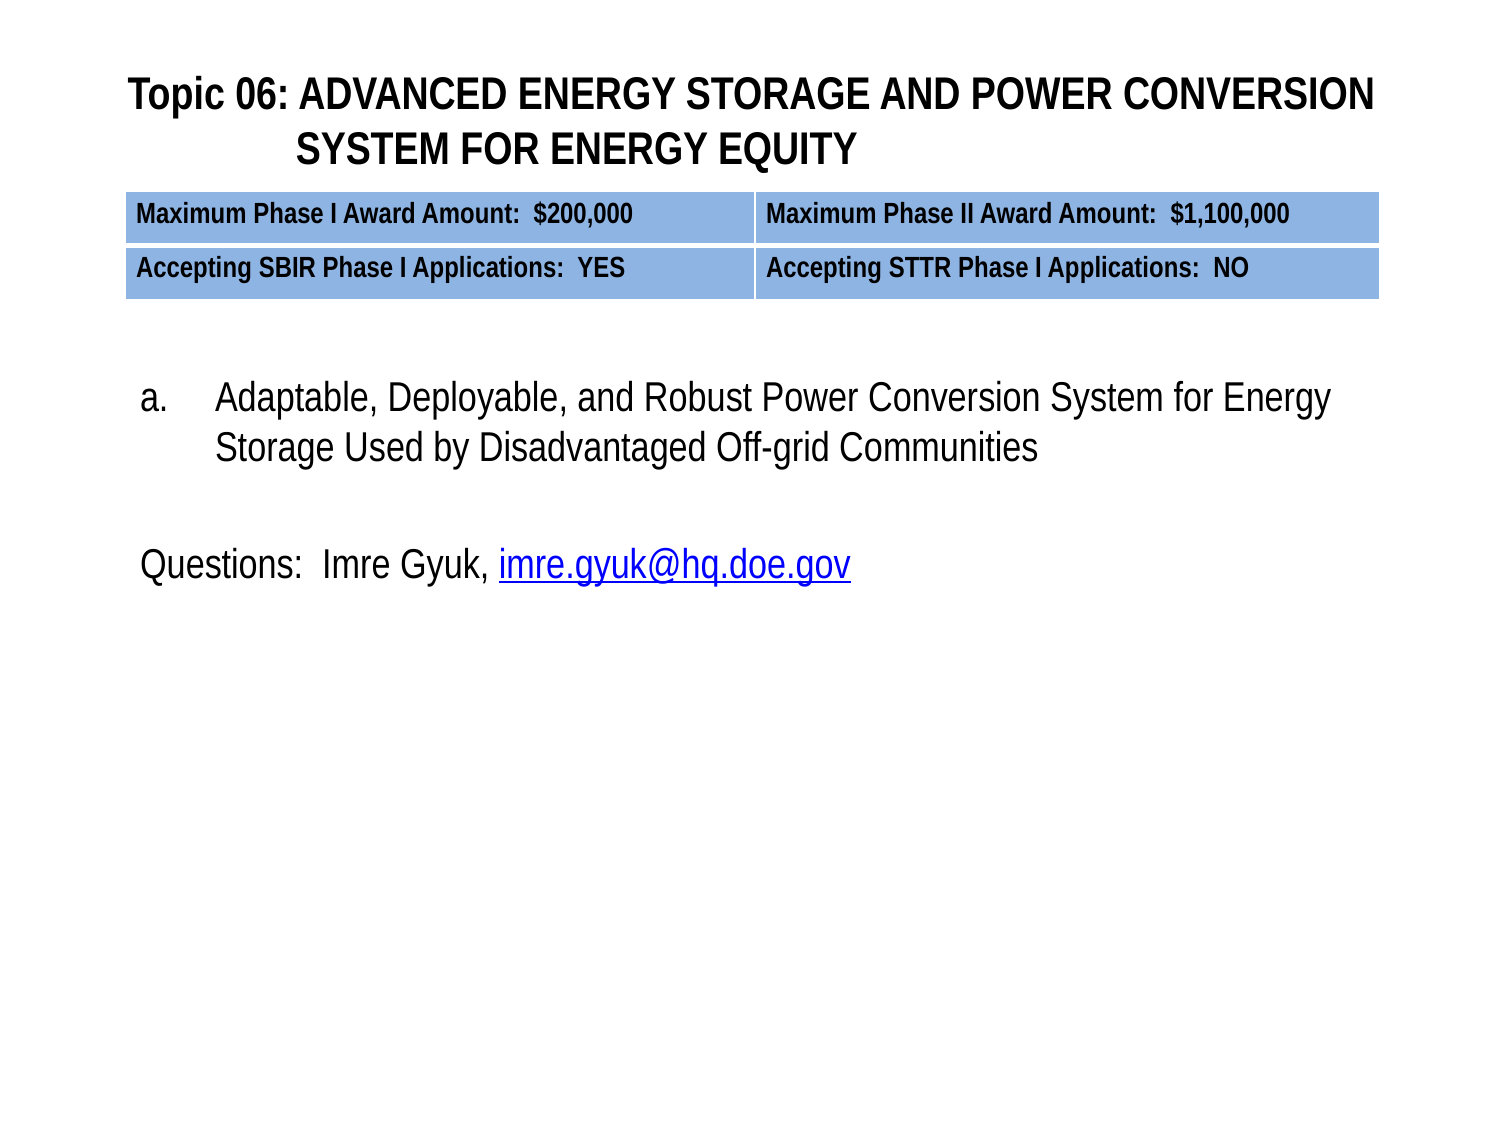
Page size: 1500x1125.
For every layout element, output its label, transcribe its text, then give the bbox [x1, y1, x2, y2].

table_header Maximum Phase I Award Amount: $200,000 [126, 192, 754, 243]
table_header Maximum Phase II Award Amount: $1,100,000 [756, 192, 1379, 243]
title Topic 06: ADVANCED ENERGY STORAGE AND POWER CONVERSION SYSTEM FOR ENERGY EQUITY [112, 50, 1425, 188]
table_cell Accepting STTR Phase I Applications: NO [756, 248, 1379, 299]
subtitle Adaptable, Deployable, and Robust Power Conversion System for Energy Storage Used by Disadvantaged Off-grid Communities Questions: Imre Gyuk, imre.gyuk@hq.doe.gov [125, 362, 1425, 1025]
table_cell Accepting SBIR Phase I Applications: YES [126, 248, 754, 299]
